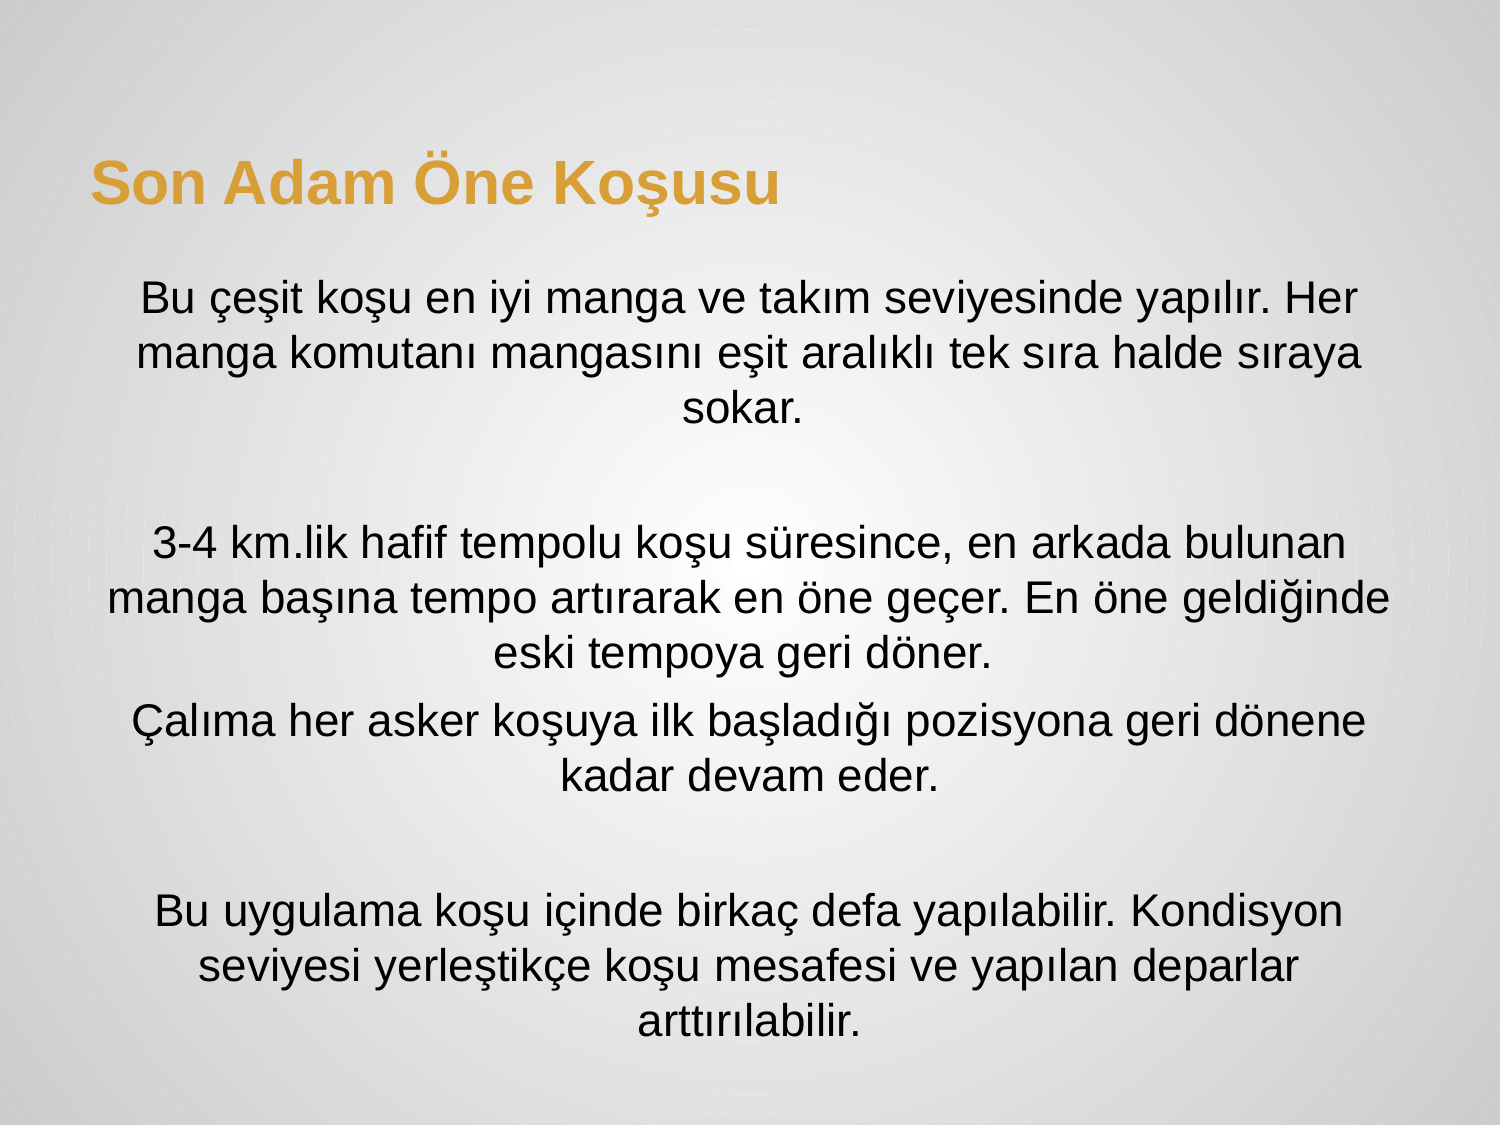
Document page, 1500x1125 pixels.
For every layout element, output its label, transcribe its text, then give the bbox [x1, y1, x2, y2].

title Son Adam Öne Koşusu [75, 45, 1425, 185]
list Bu çeşit koşu en iyi manga ve takım seviyesinde yapılır. Her manga komutanı mangasını eşit aralıklı tek sıra halde sıraya sokar. 3-4 km.lik hafif tempolu koşu süresince, en arkada bulunan manga başına tempo artırarak en öne geçer. En öne geldiğinde eski tempoya geri döner. Çalıma her asker koşuya ilk başladığı pozisyona geri dönene kadar devam eder. Bu uygulama koşu içinde birkaç defa yapılabilir. Kondisyon seviyesi yerleştikçe koşu mesafesi ve yapılan deparlar arttırılabilir. [75, 185, 1425, 1078]
